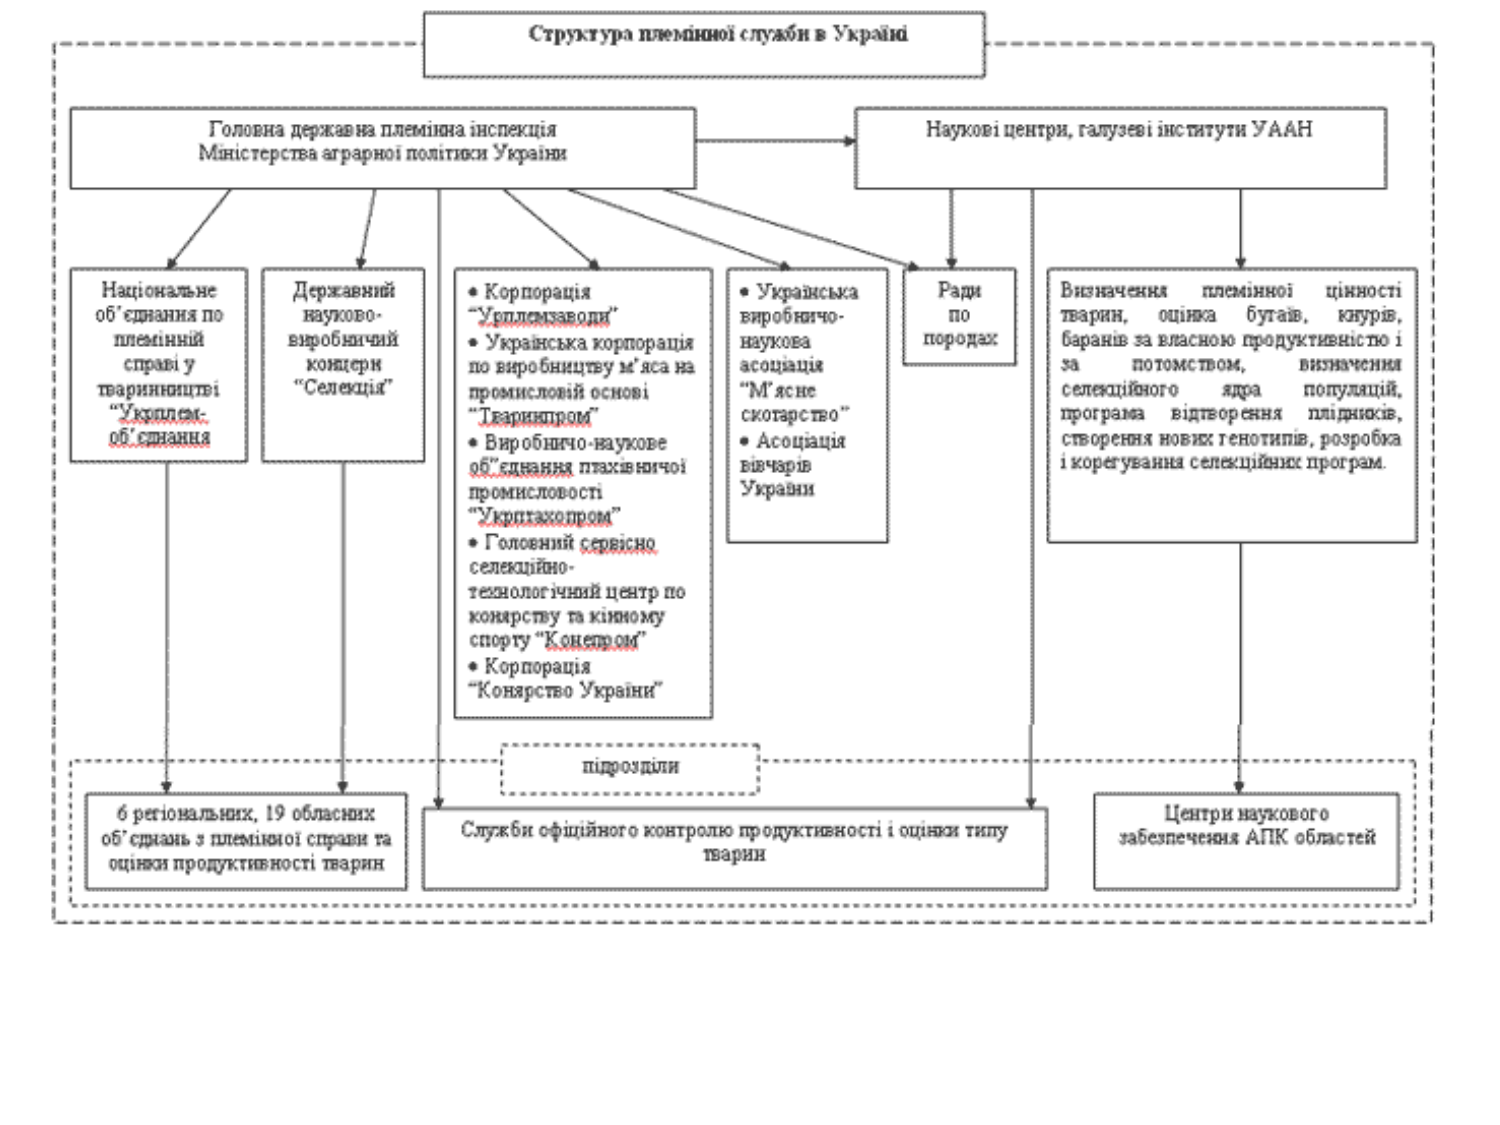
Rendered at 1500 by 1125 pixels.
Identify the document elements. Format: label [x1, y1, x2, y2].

picture [0, 0, 1500, 953]
